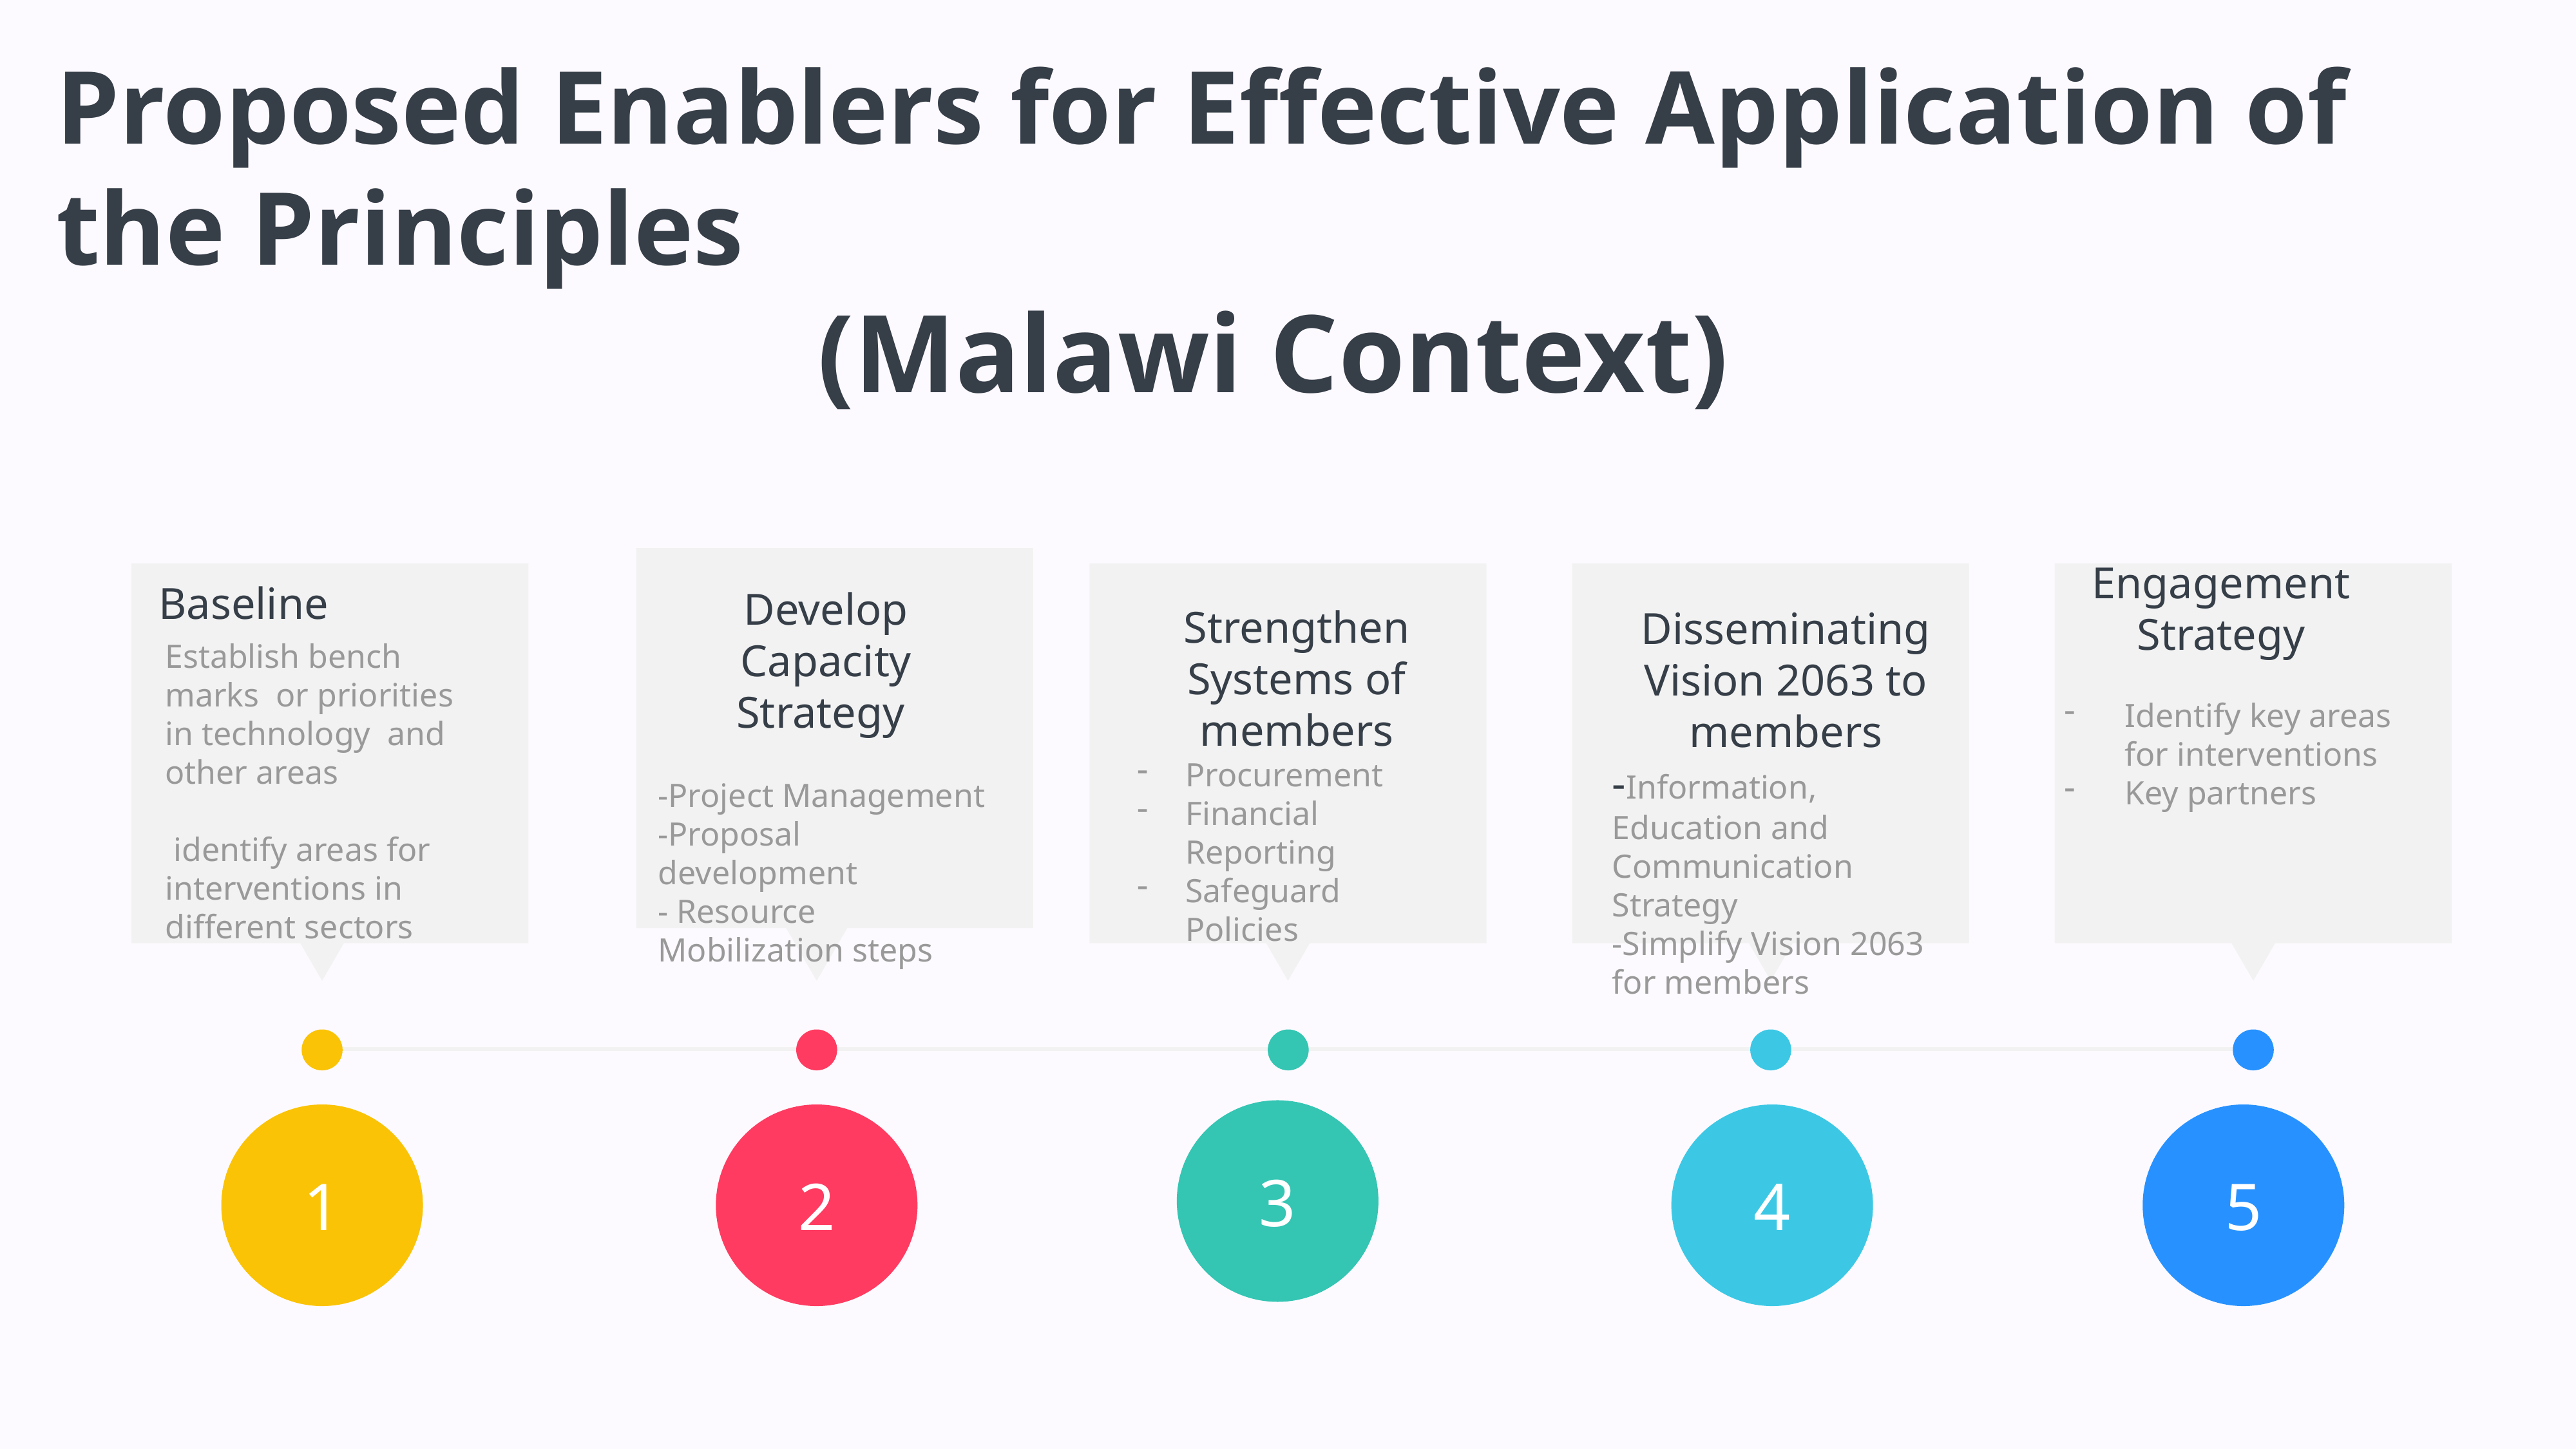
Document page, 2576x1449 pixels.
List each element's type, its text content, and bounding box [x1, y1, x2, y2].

text_box Proposed Enablers for Effective Application of the Principles (Malawi Context) [46, 39, 2501, 419]
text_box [1150, 1100, 1406, 1302]
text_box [2115, 1104, 2371, 1307]
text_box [195, 1104, 450, 1307]
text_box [689, 1104, 944, 1307]
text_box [131, 548, 2452, 1071]
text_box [1645, 1104, 1900, 1307]
